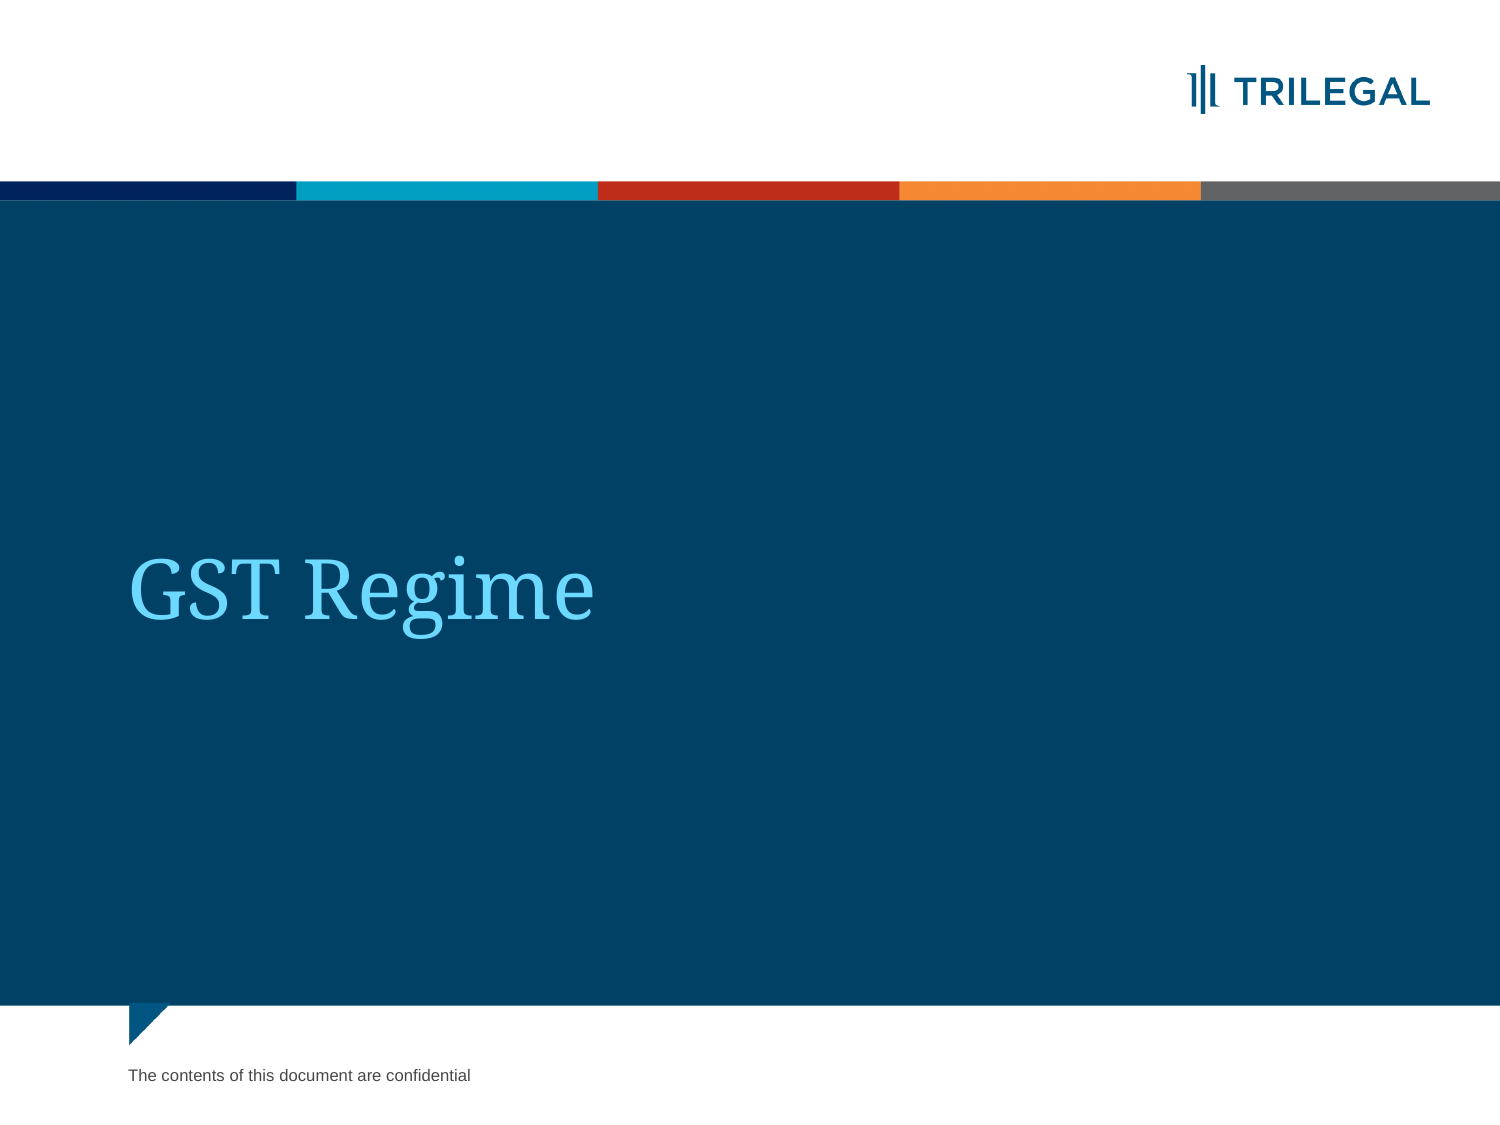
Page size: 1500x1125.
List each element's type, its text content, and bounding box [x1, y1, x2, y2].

picture [1206, 65, 1430, 114]
picture [125, 999, 174, 1048]
picture [1187, 65, 1200, 114]
subtitle GST Regime [112, 528, 1388, 846]
picture [0, 155, 1500, 230]
